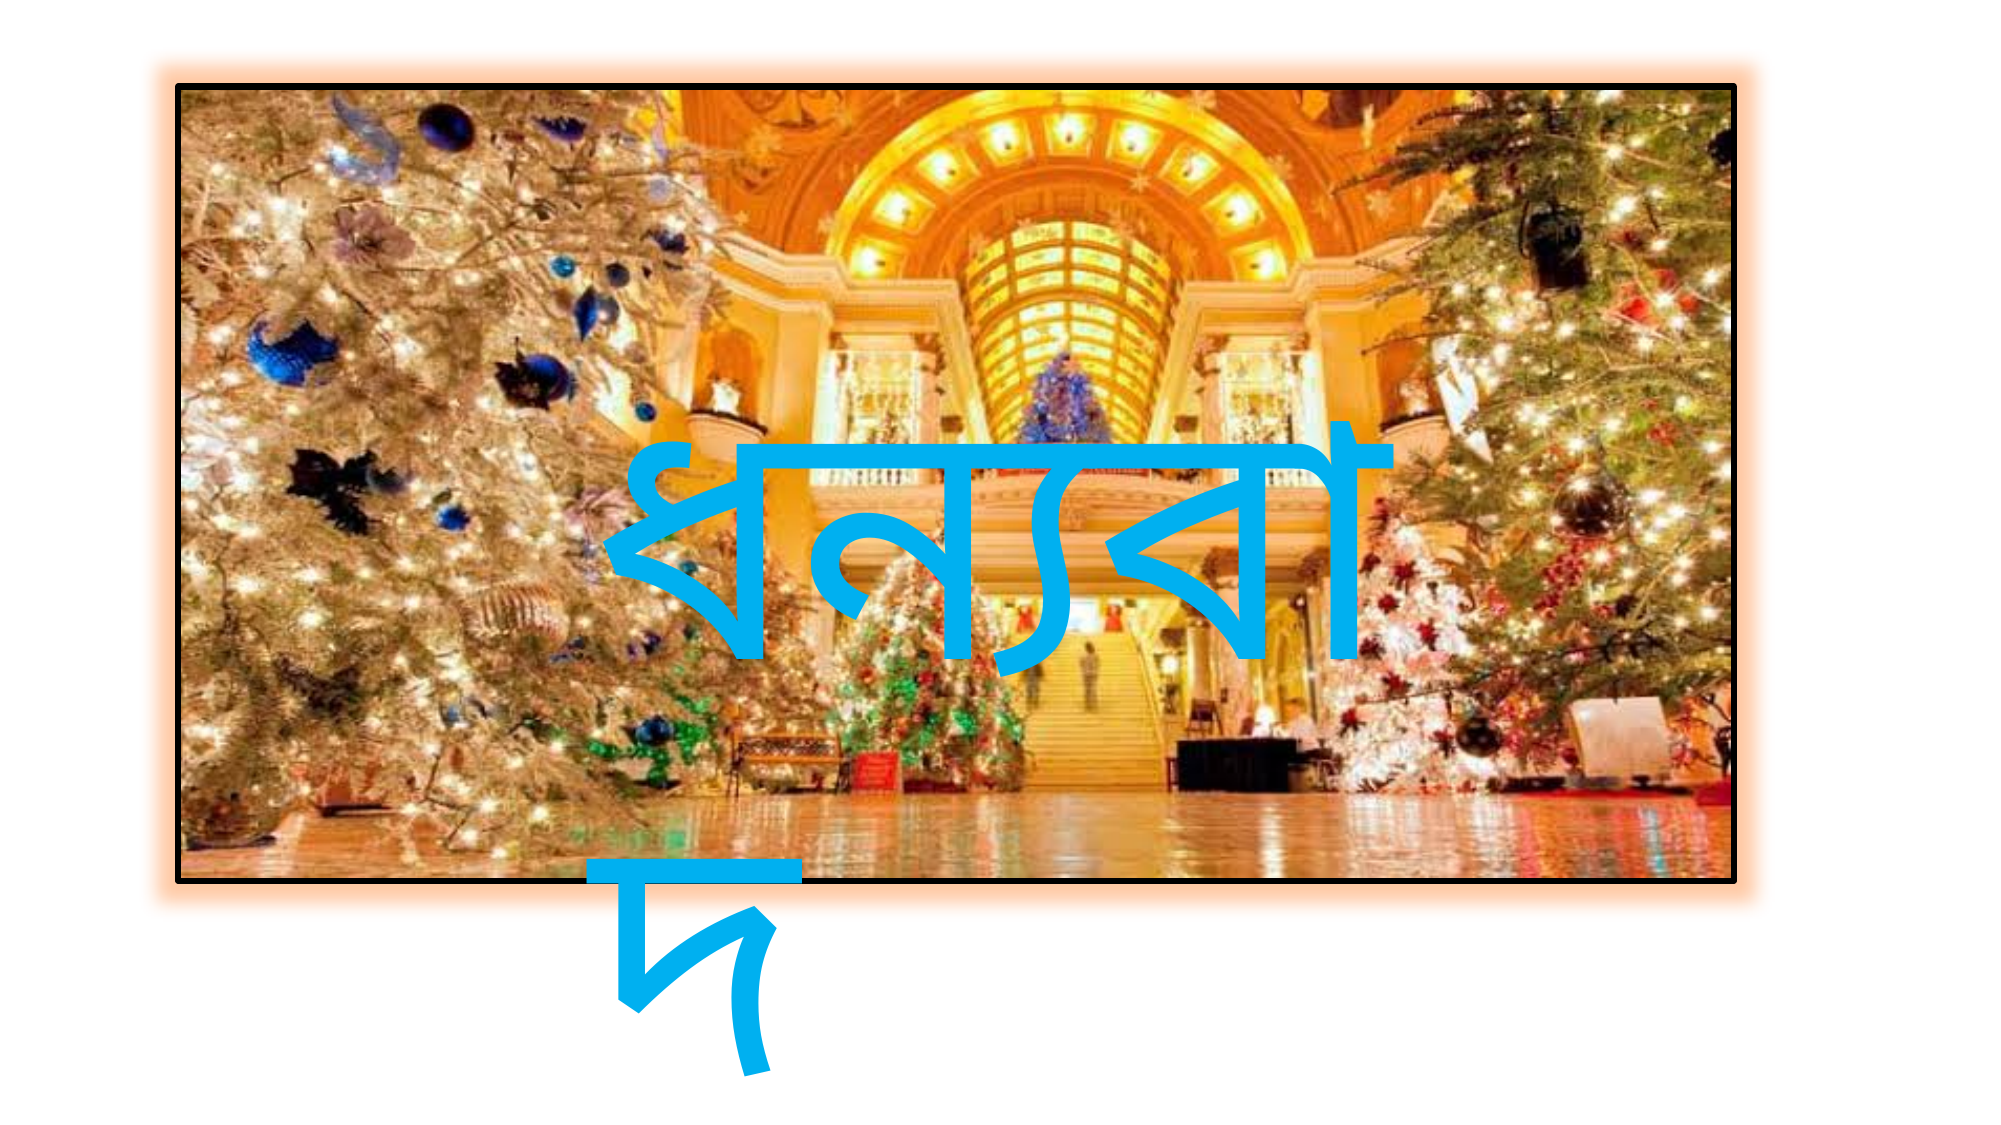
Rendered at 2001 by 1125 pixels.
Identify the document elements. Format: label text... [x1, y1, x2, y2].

picture [181, 89, 1731, 878]
text_box ধন্যবাদ [575, 878, 1523, 1125]
